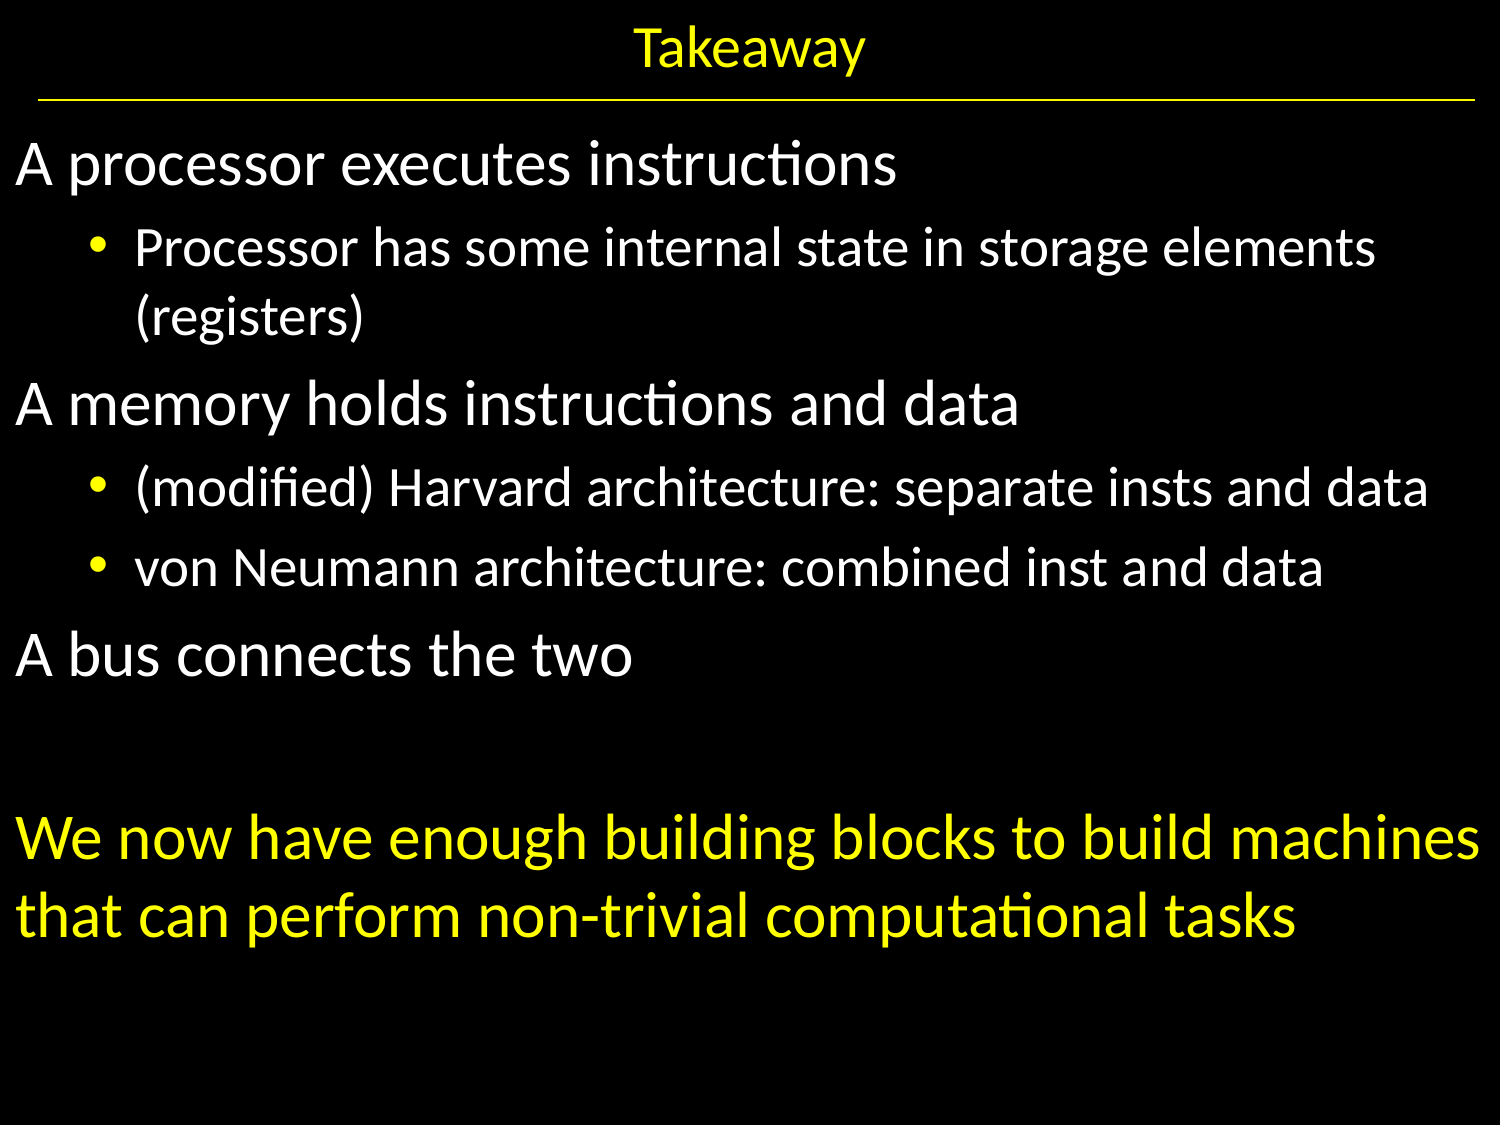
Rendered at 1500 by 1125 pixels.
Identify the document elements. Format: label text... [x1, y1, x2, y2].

title Takeaway [37, 0, 1463, 88]
list A processor executes instructions Processor has some internal state in storage elements (registers) A memory holds instructions and data (modified) Harvard architecture: separate insts and data von Neumann architecture: combined inst and data A bus connects the two We now have enough building blocks to build machines that can perform non-trivial computational tasks [0, 112, 1500, 1038]
